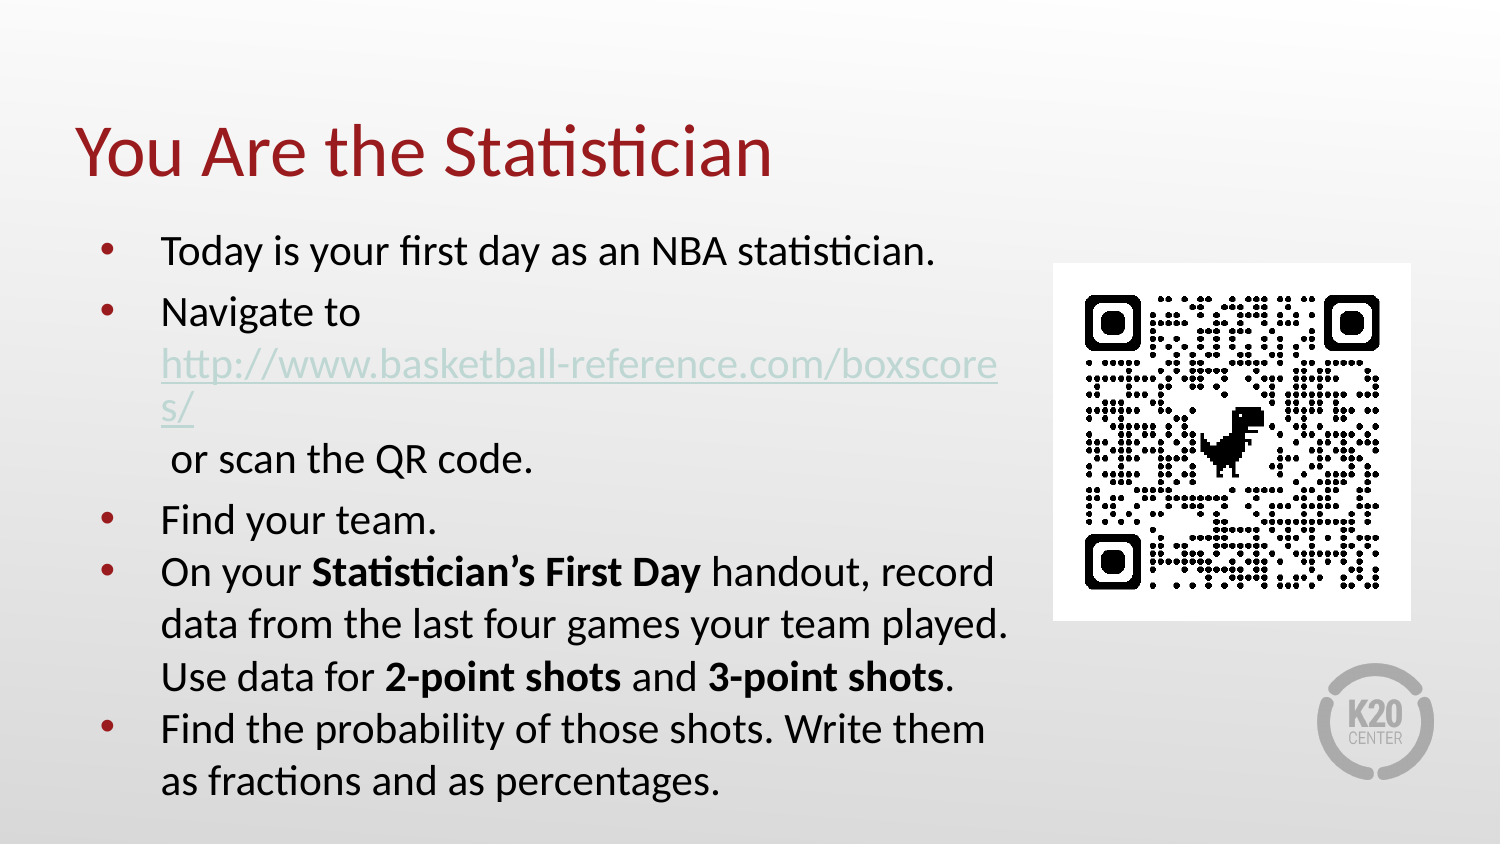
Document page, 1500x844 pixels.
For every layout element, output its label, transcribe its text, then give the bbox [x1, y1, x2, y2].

picture [1300, 646, 1451, 797]
list Today is your first day as an NBA statistician. Navigate to http://www.basketball-reference.com/boxscores/ or scan the QR code. Find your team. On your Statistician’s First Day handout, record data from the last four games your team played. Use data for 2-point shots and 3-point shots. Find the probability of those shots. Write them as fractions and as percentages. [75, 214, 1031, 779]
title You Are the Statistician [75, 50, 1425, 191]
picture [1053, 263, 1411, 621]
